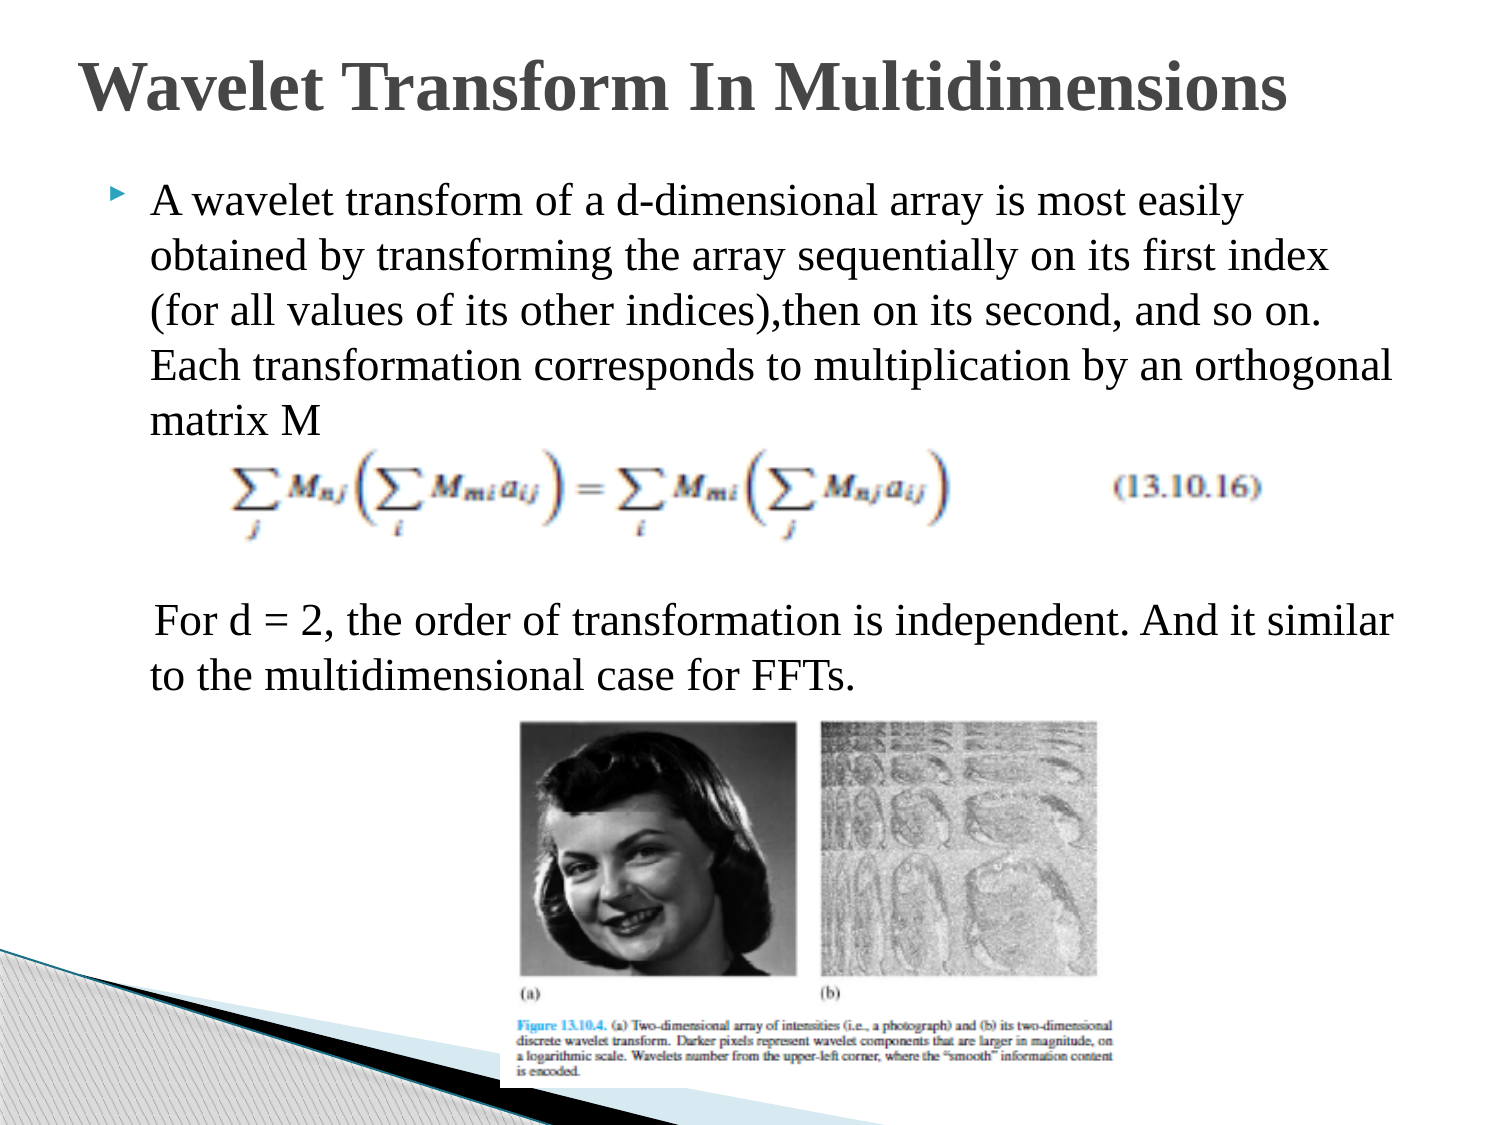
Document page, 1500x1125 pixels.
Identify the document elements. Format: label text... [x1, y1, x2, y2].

list A wavelet transform of a d-dimensional array is most easily obtained by transforming the array sequentially on its first index (for all values of its other indices),then on its second, and so on. Each transformation corresponds to multiplication by an orthogonal matrix M For d = 2, the order of transformation is independent. And it similar to the multidimensional case for FFTs. [75, 162, 1425, 1100]
picture [162, 437, 1303, 563]
title Wavelet Transform In Multidimensions [62, 0, 1413, 163]
picture [499, 699, 1126, 1088]
